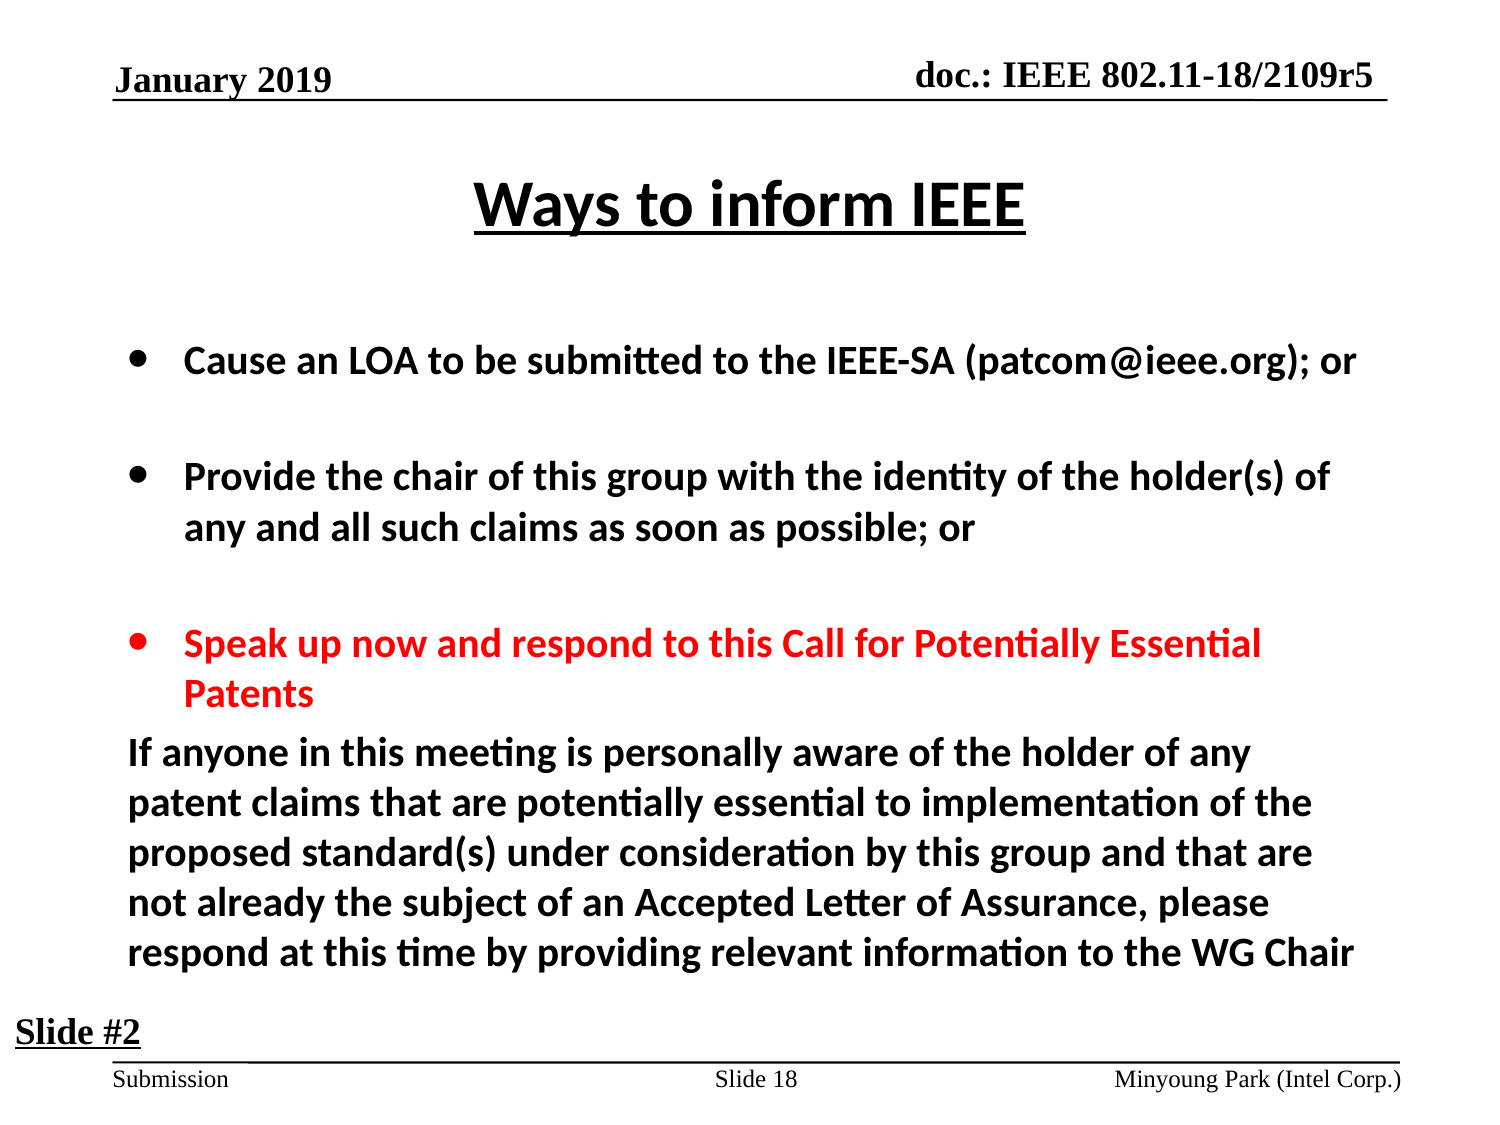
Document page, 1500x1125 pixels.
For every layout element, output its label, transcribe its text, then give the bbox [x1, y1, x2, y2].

title Ways to inform IEEE [112, 112, 1388, 288]
list Cause an LOA to be submitted to the IEEE-SA (patcom@ieee.org); or Provide the chair of this group with the identity of the holder(s) of any and all such claims as soon as possible; or Speak up now and respond to this Call for Potentially Essential Patents If anyone in this meeting is personally aware of the holder of any patent claims that are potentially essential to implementation of the proposed standard(s) under consideration by this group and that are not already the subject of an Accepted Letter of Assurance, please respond at this time by providing relevant information to the WG Chair [112, 324, 1388, 1000]
slide_number Slide 18 [712, 1061, 800, 1093]
footer Minyoung Park (Intel Corp.) [949, 1061, 1402, 1093]
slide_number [114, 54, 335, 101]
text_box Slide #2 [0, 999, 157, 1060]
